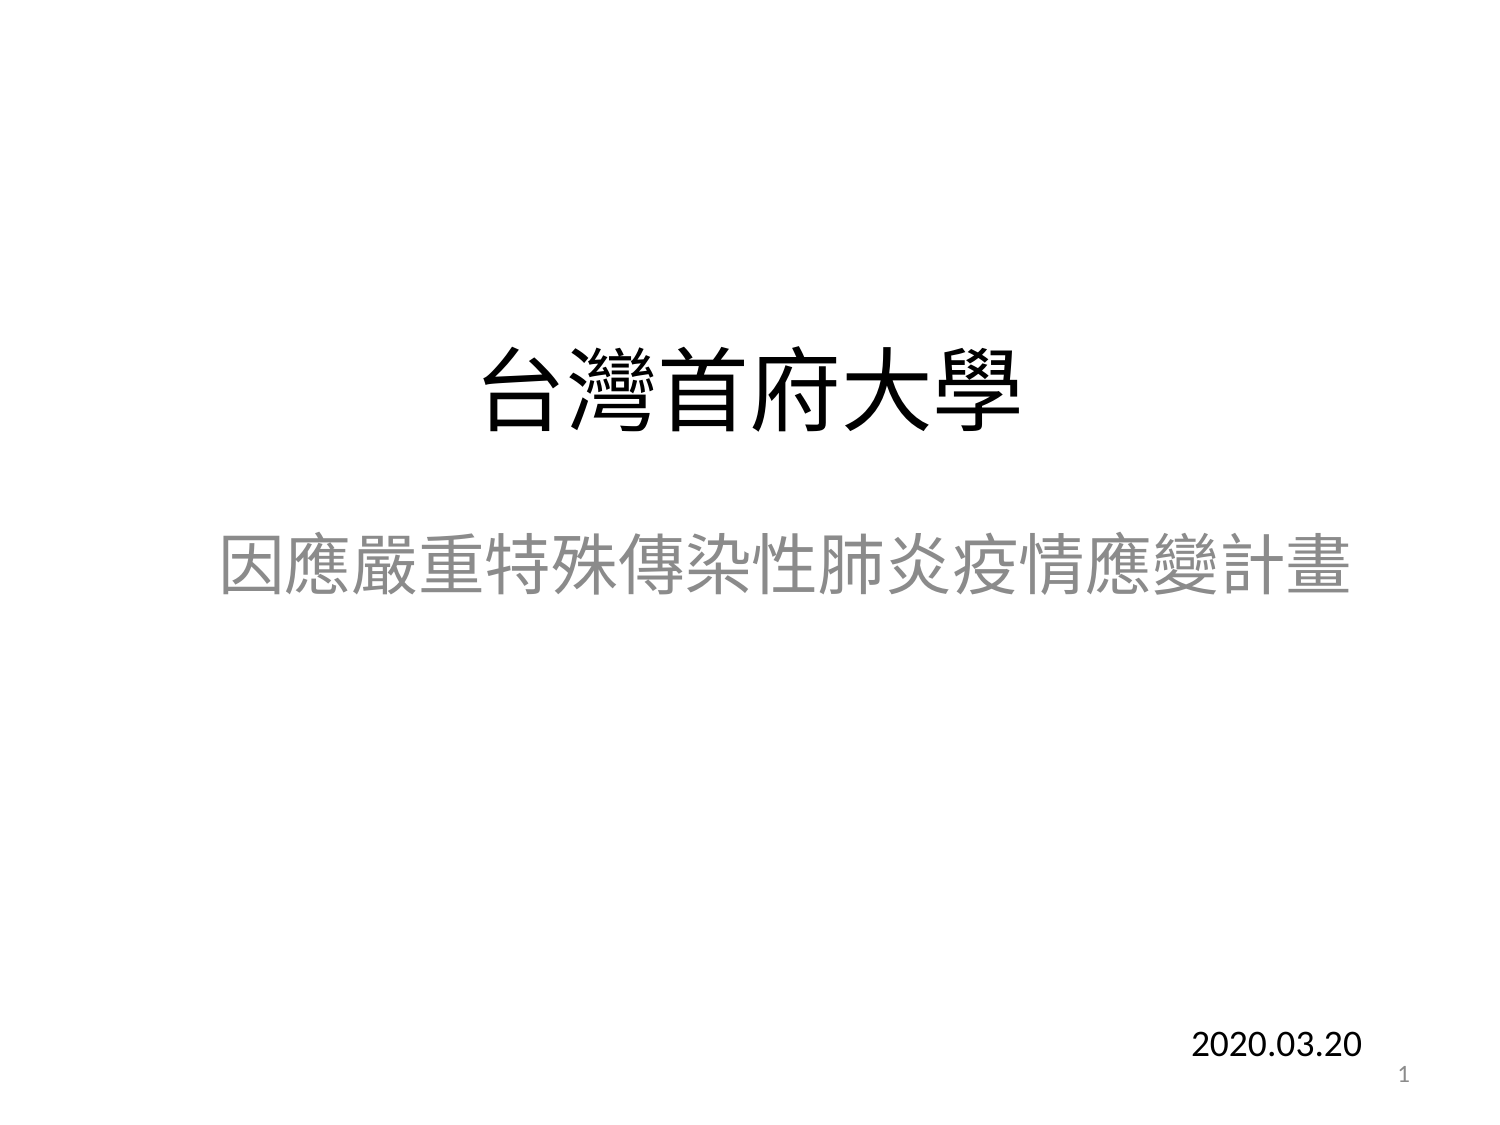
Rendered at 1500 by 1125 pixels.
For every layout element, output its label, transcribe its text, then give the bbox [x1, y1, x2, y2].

subtitle 因應嚴重特殊傳染性肺炎疫情應變計畫 [183, 515, 1388, 803]
title 台灣首府大學 [112, 267, 1388, 509]
slide_number 1 [1074, 1042, 1425, 1103]
text_box 2020.03.20 [1176, 1011, 1377, 1042]
